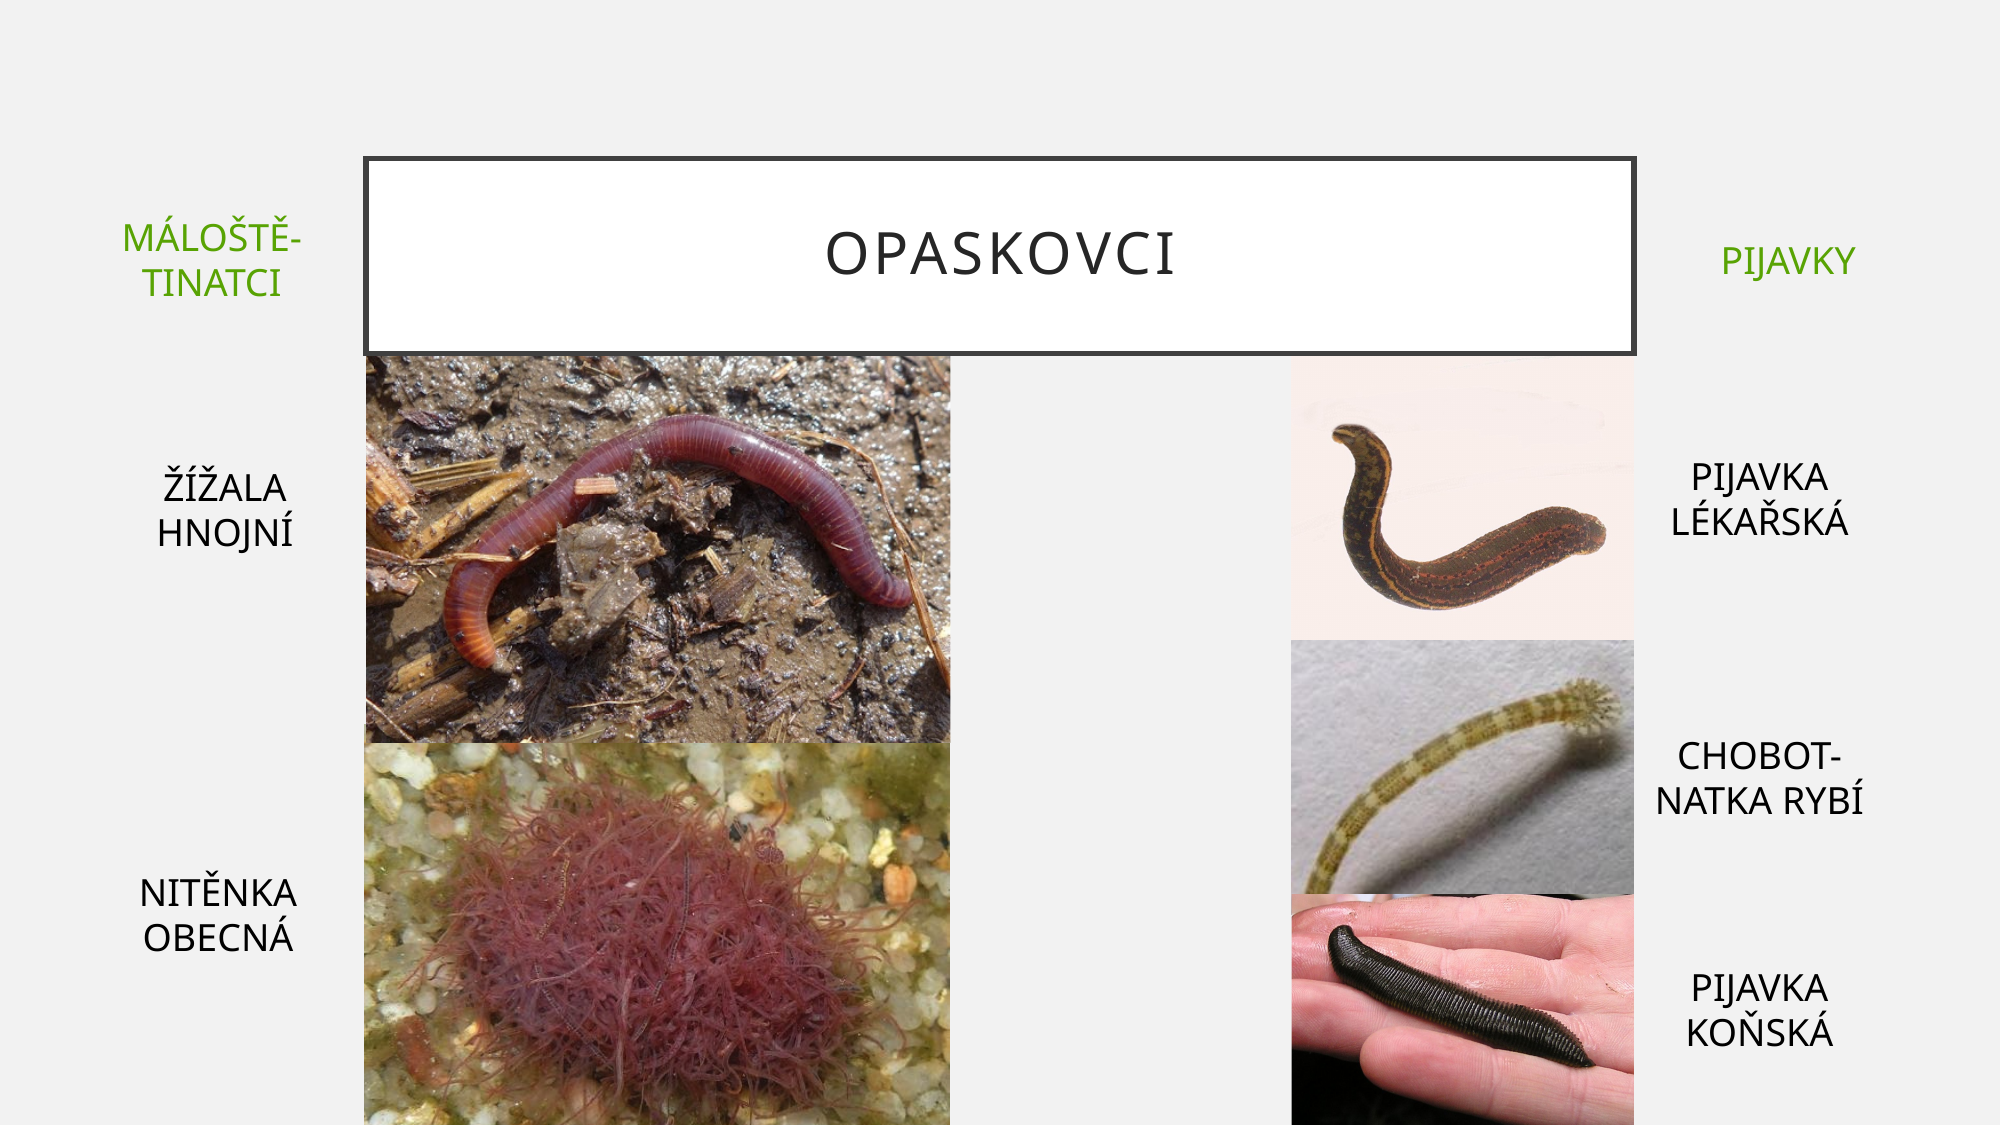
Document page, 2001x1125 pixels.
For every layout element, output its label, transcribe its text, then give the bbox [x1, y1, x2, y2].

text_box PIJAVKA LÉKAŘSKÁ [1634, 446, 1885, 551]
picture [1291, 353, 1634, 1125]
text_box MÁLOŠTĚ- TINATCI [13, 206, 410, 312]
text_box CHOBOT- NATKA RYBÍ [1634, 724, 1929, 830]
text_box PIJAVKY [1590, 229, 1987, 290]
text_box PIJAVKA KOŇSKÁ [1634, 956, 1885, 1062]
title OPASKOVCI [363, 156, 1637, 356]
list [365, 353, 951, 743]
text_box NITĚNKA OBECNÁ [120, 861, 316, 967]
text_box ŽÍŽALA HNOJNÍ [133, 456, 316, 562]
picture [364, 724, 950, 1125]
